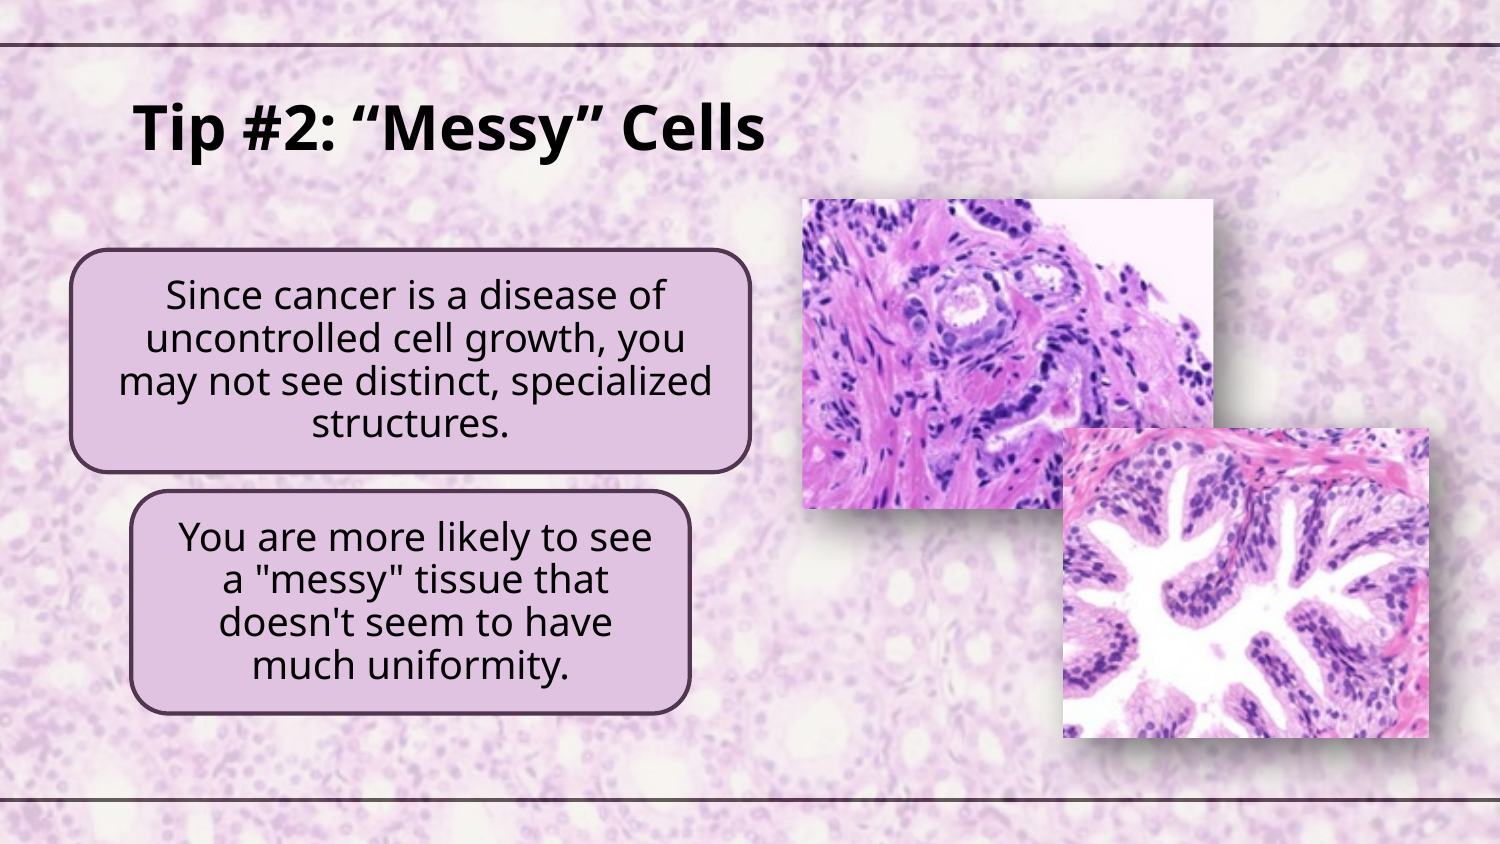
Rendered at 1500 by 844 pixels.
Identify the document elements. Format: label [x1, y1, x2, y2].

text_box [70, 239, 751, 714]
picture [0, 0, 1500, 844]
